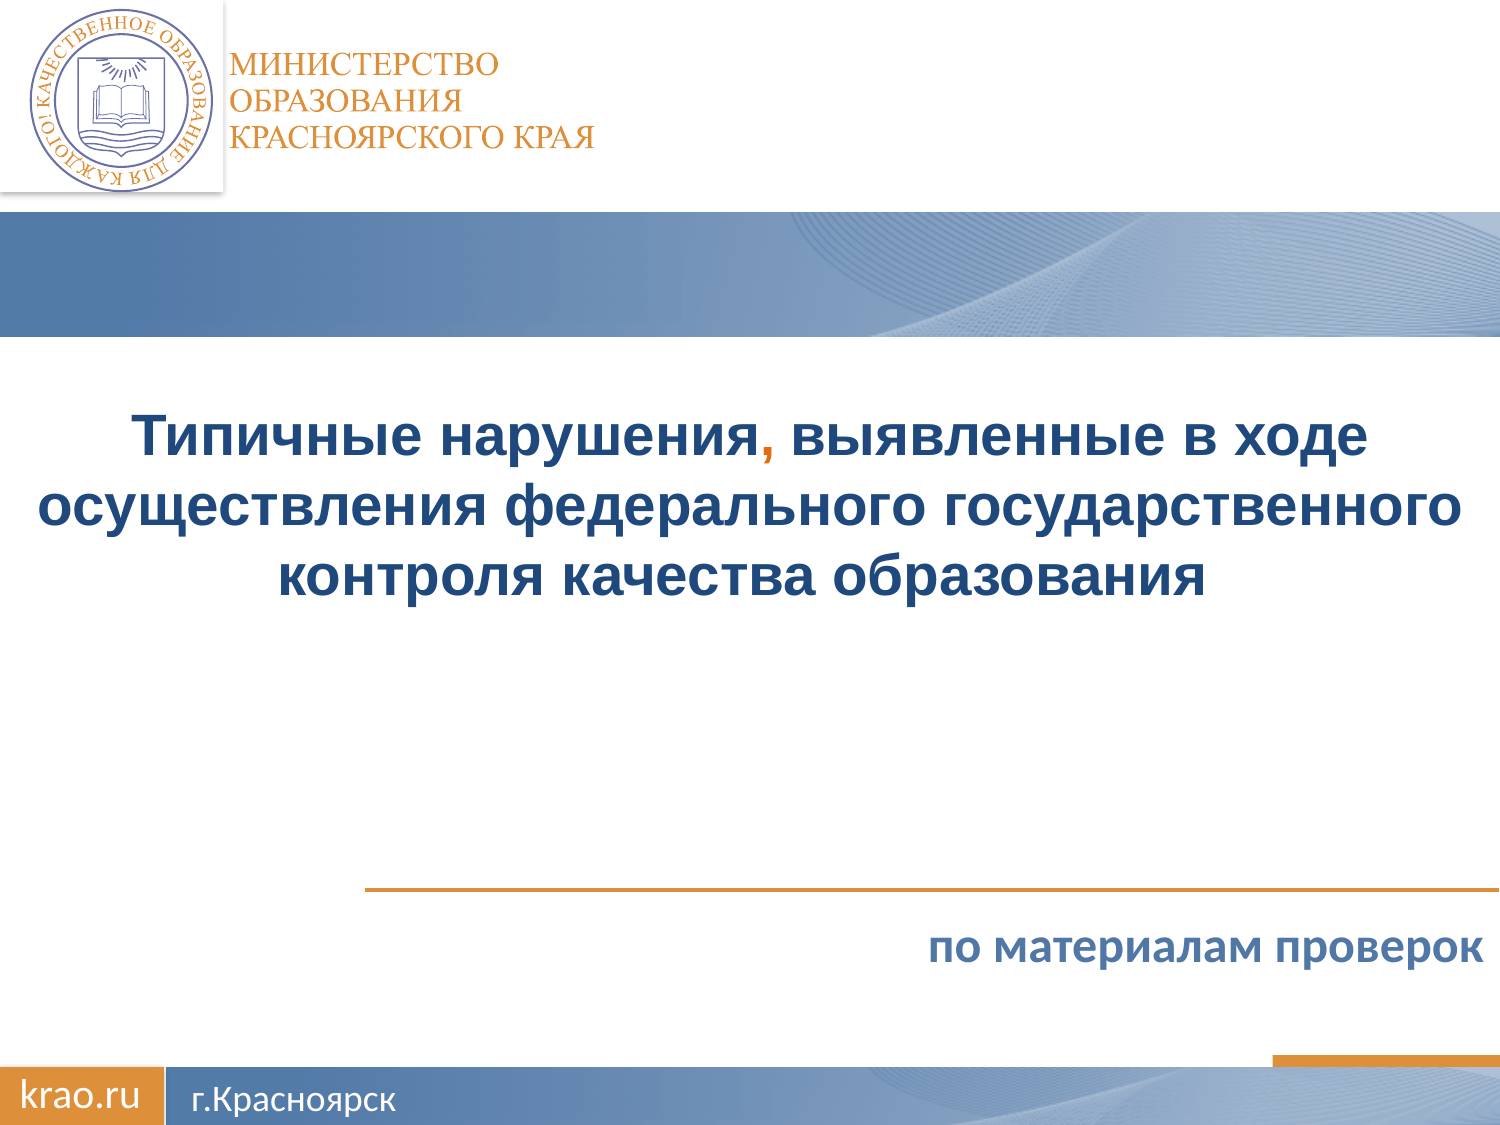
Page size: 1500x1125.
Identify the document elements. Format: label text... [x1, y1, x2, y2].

text_box П [0, 0, 226, 195]
picture [0, 212, 1500, 338]
text_box Типичные нарушения, выявленные в ходе осуществления федерального государственного контроля качества образования [0, 389, 1500, 615]
subtitle по материалам проверок [223, 904, 1500, 1038]
picture [29, 8, 595, 193]
